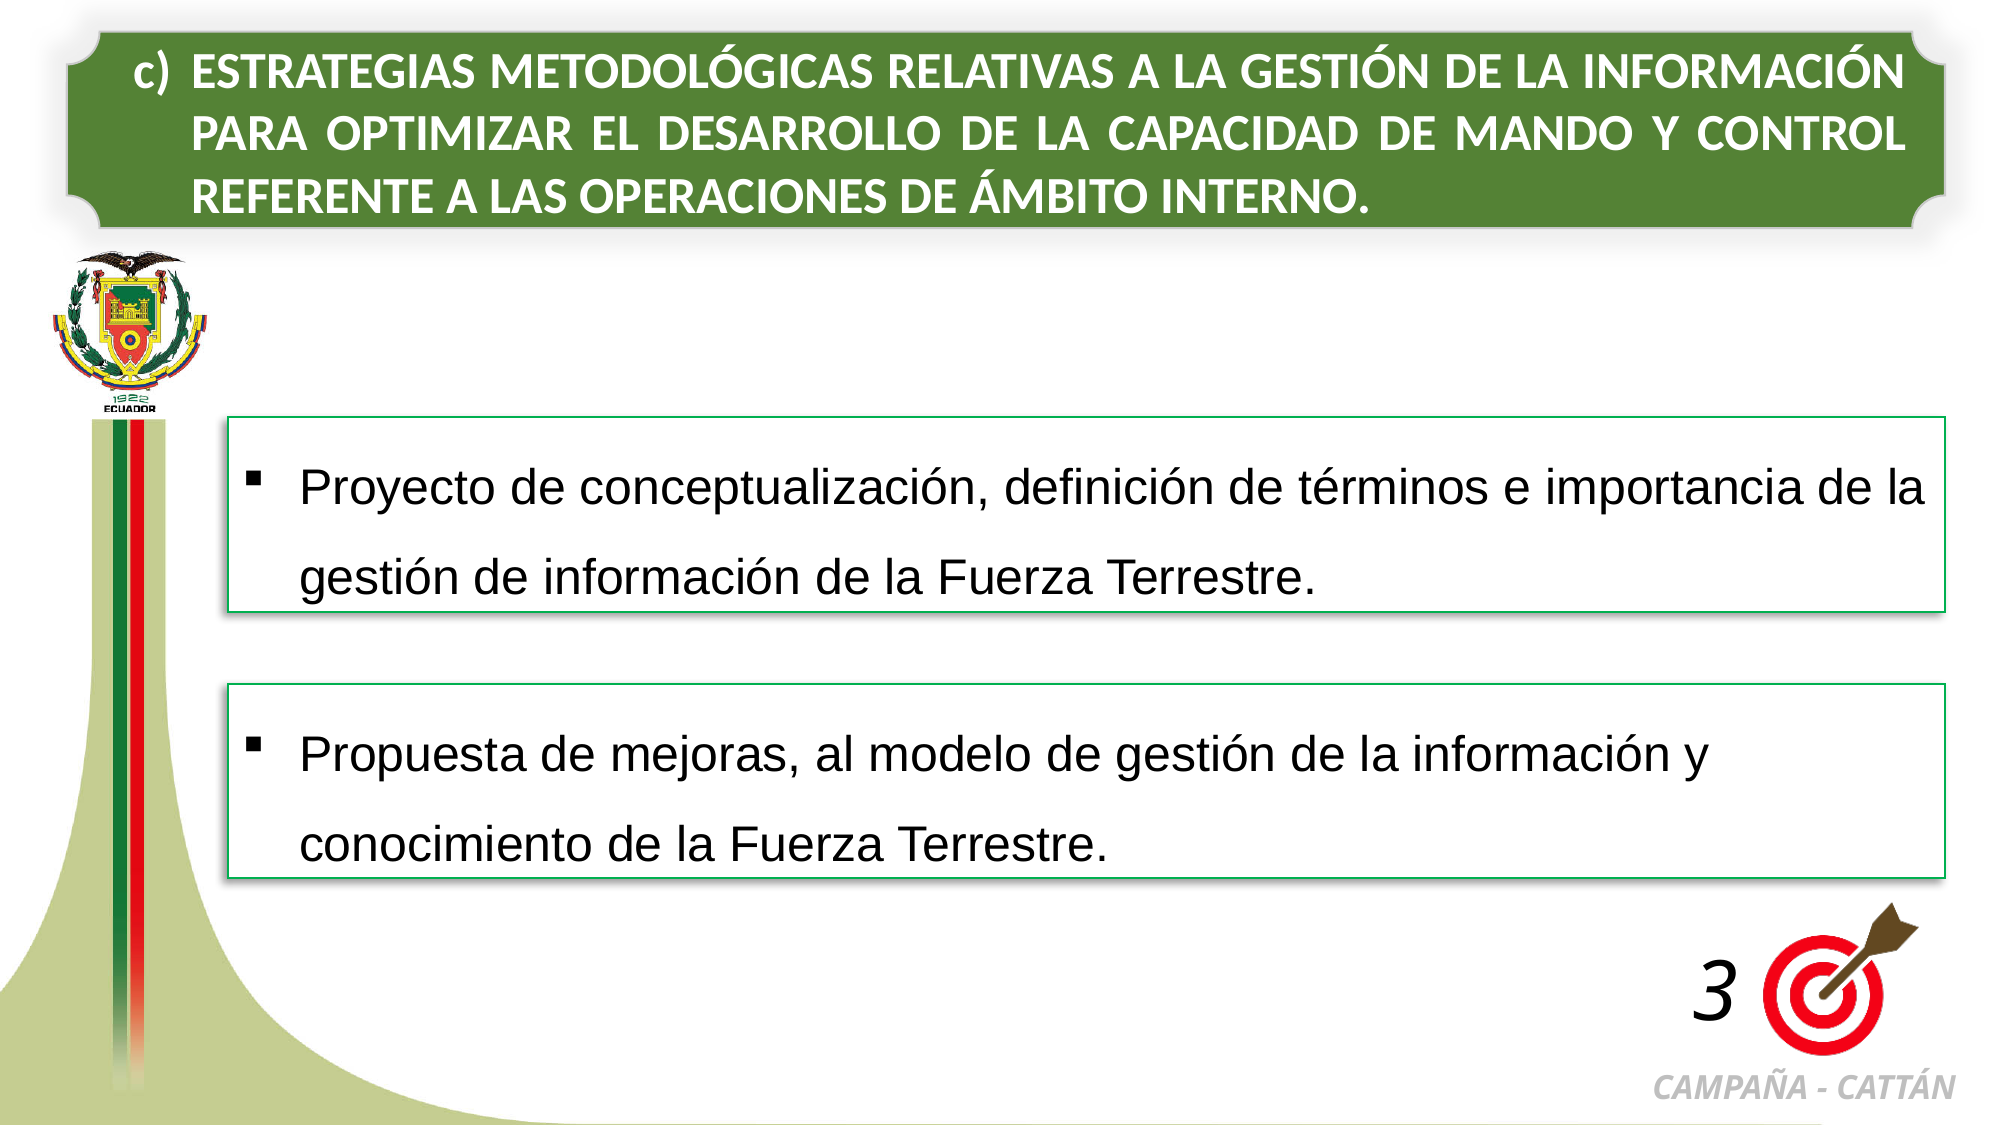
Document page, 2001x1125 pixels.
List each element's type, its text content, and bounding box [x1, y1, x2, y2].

picture [0, 0, 2001, 1125]
text_box CAMPAÑA - CATTÁN [1637, 1058, 1972, 1114]
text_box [1677, 881, 1978, 1094]
text_box Propuesta de mejoras, al modelo de gestión de la información y conocimiento de la Fuerza Terrestre. [227, 683, 1946, 879]
text_box ESTRATEGIAS METODOLÓGICAS RELATIVAS A LA GESTIÓN DE LA INFORMACIÓN PARA OPTIMIZAR EL DESARROLLO DE LA CAPACIDAD DE MANDO Y CONTROL REFERENTE A LAS OPERACIONES DE ÁMBITO INTERNO. [65, 30, 1947, 230]
text_box Proyecto de conceptualización, definición de términos e importancia de la gestión de información de la Fuerza Terrestre. [227, 416, 1946, 613]
